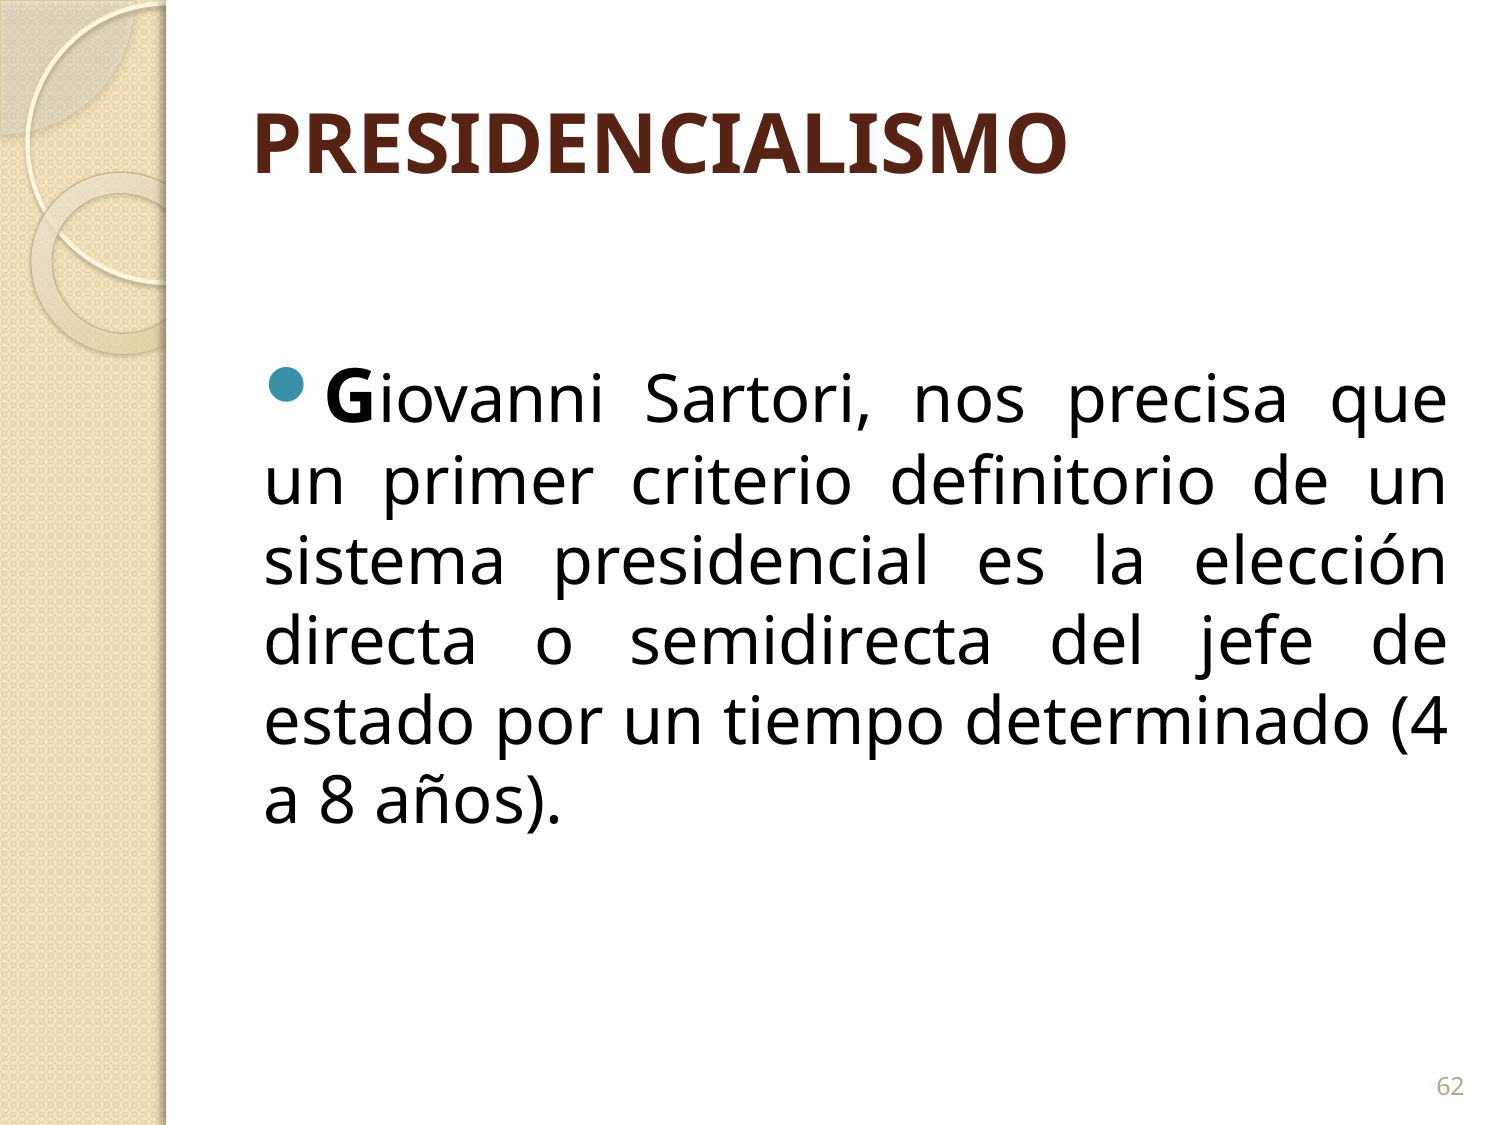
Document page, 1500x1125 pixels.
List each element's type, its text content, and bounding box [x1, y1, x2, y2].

list Giovanni Sartori, nos precisa que un primer criterio definitorio de un sistema presidencial es la elección directa o semidirecta del jefe de estado por un tiempo determinado (4 a 8 años). [235, 237, 1466, 1025]
title PRESIDENCIALISMO [235, 45, 1466, 233]
slide_number 62 [1413, 1034, 1488, 1113]
